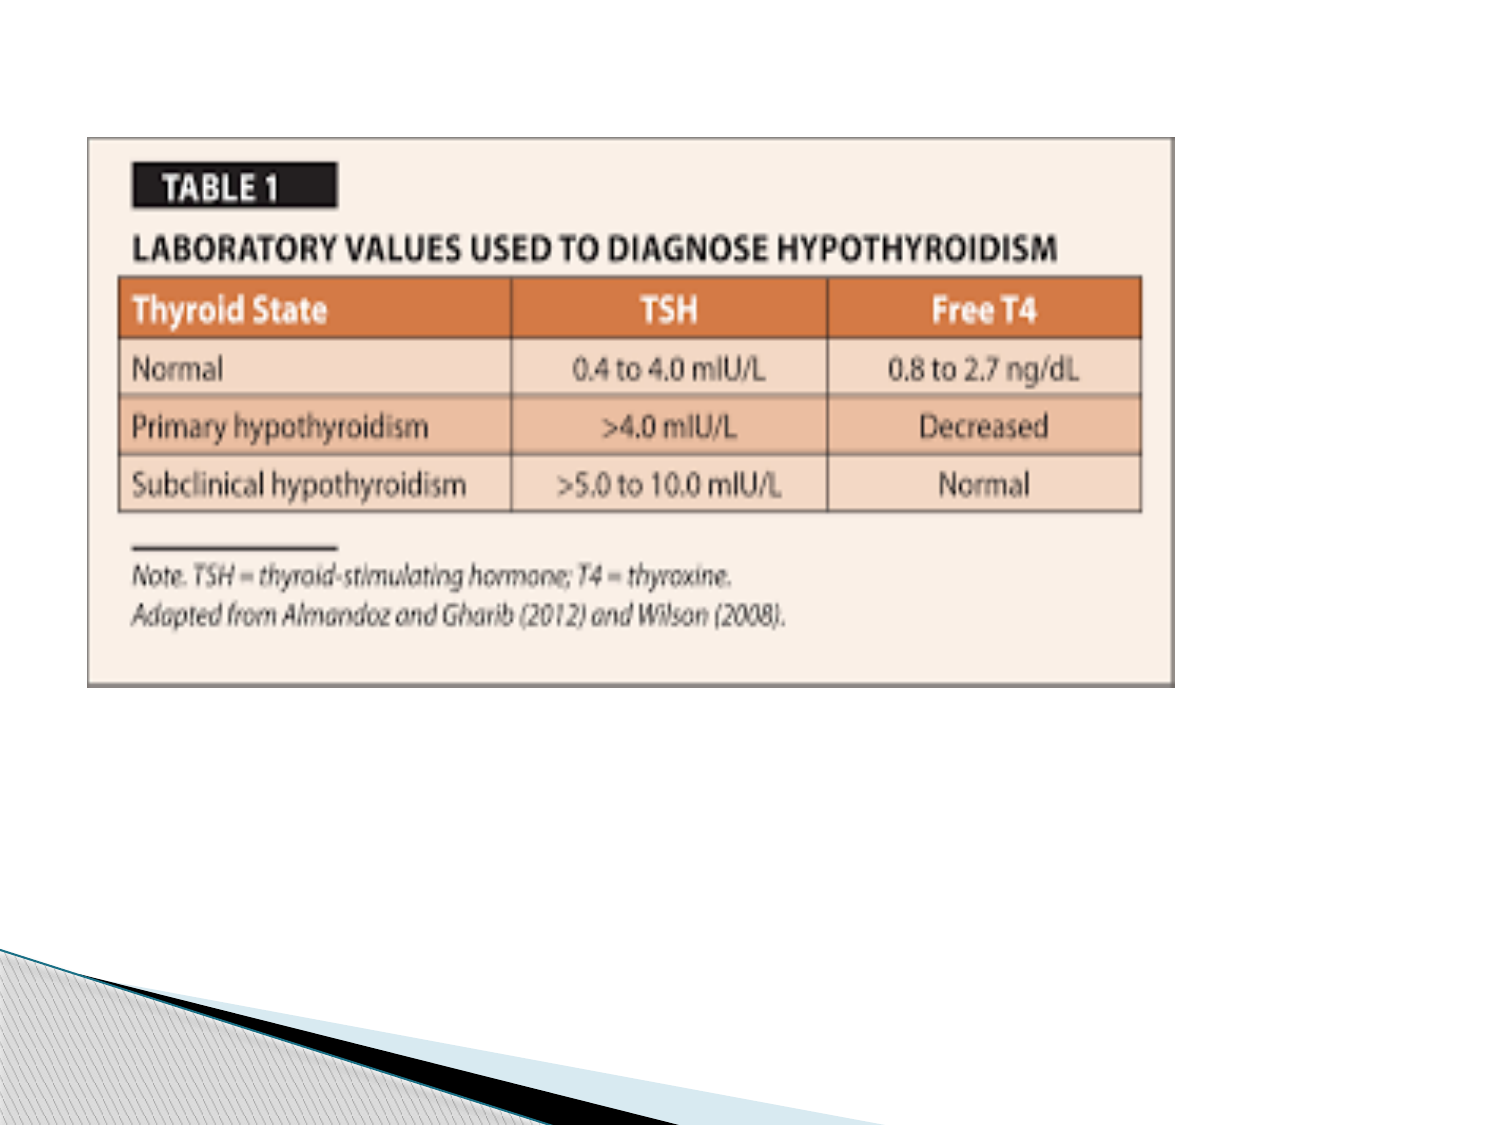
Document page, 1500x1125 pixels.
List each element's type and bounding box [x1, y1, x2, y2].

list [87, 137, 1176, 688]
